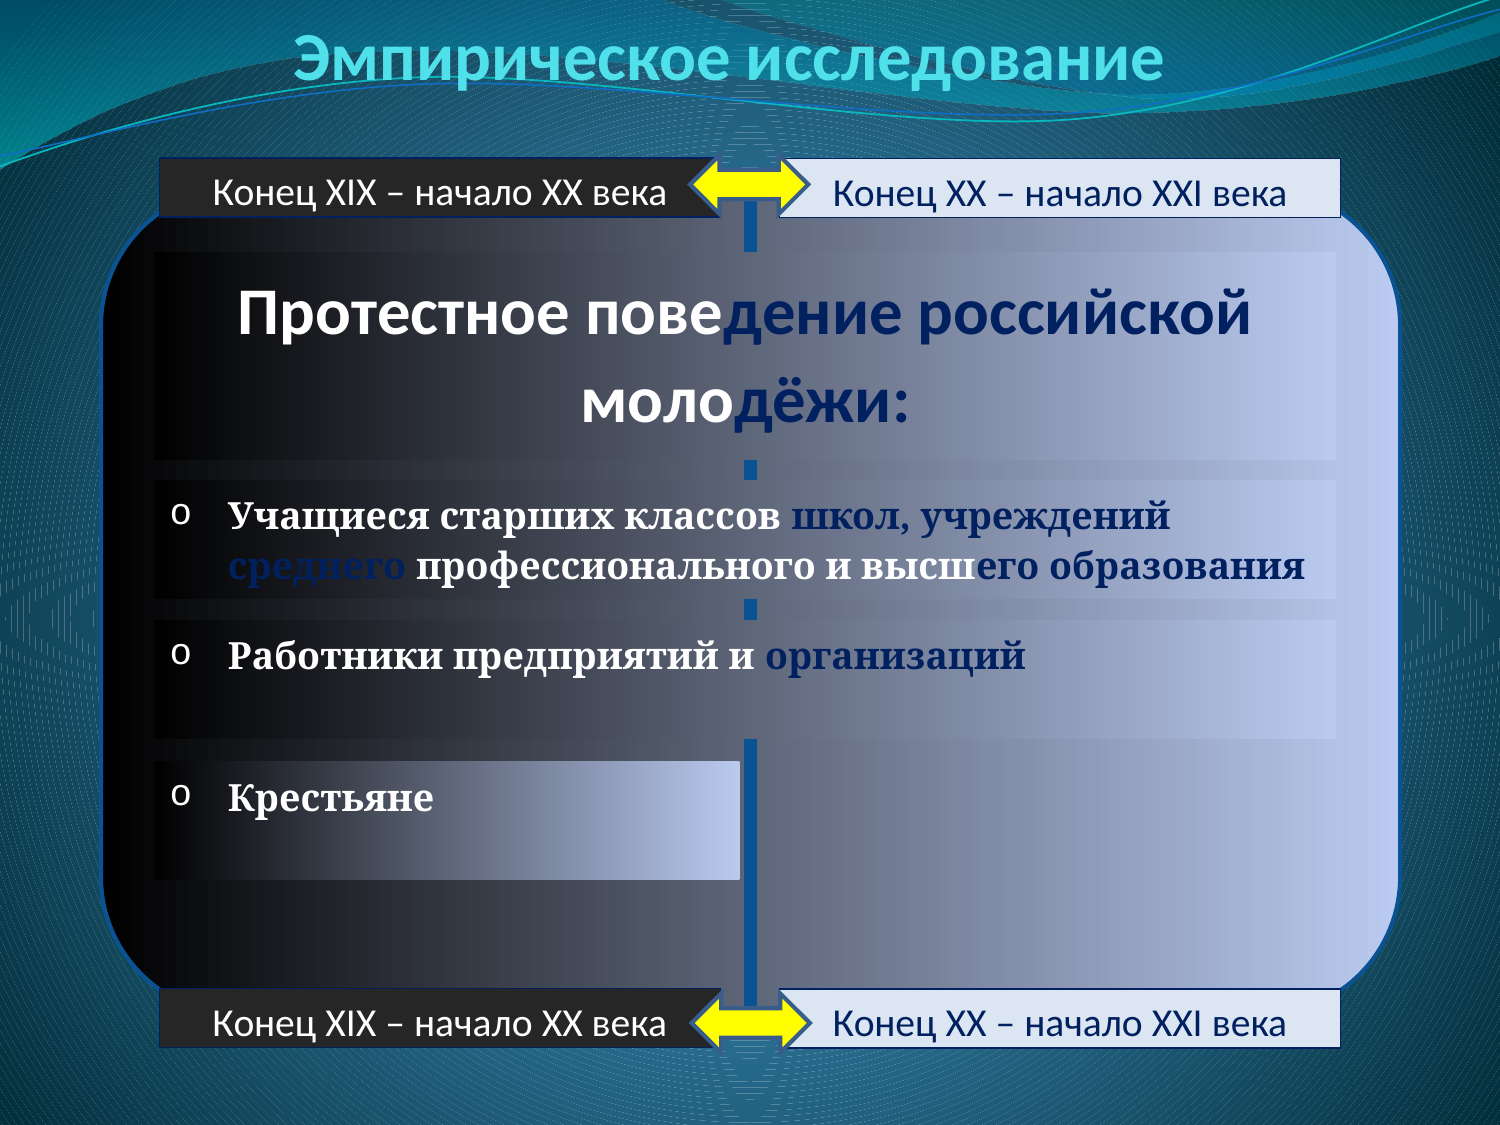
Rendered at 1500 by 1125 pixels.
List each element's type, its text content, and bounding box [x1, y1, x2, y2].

text_box Конец XX – начало XXI века [779, 989, 1341, 1049]
text_box Работники предприятий и организаций [154, 620, 1336, 739]
text_box [691, 993, 810, 1053]
text_box Конец XIX – начало XX века [159, 988, 721, 1048]
text_box Протестное поведение российской молодёжи: [154, 252, 1336, 460]
text_box [98, 200, 744, 1008]
text_box [341, 605, 744, 610]
text_box [757, 605, 1160, 610]
text_box Учащиеся старших классов школ, учреждений среднего профессионального и высшего образования [154, 480, 1336, 599]
text_box [757, 200, 1403, 1008]
text_box Конец XIX – начало XX века [159, 157, 721, 217]
title Эмпирическое исследование [87, 23, 1376, 94]
text_box Крестьяне [154, 761, 740, 880]
text_box Конец XX – начало XXI века [779, 158, 1341, 218]
text_box [690, 154, 809, 215]
